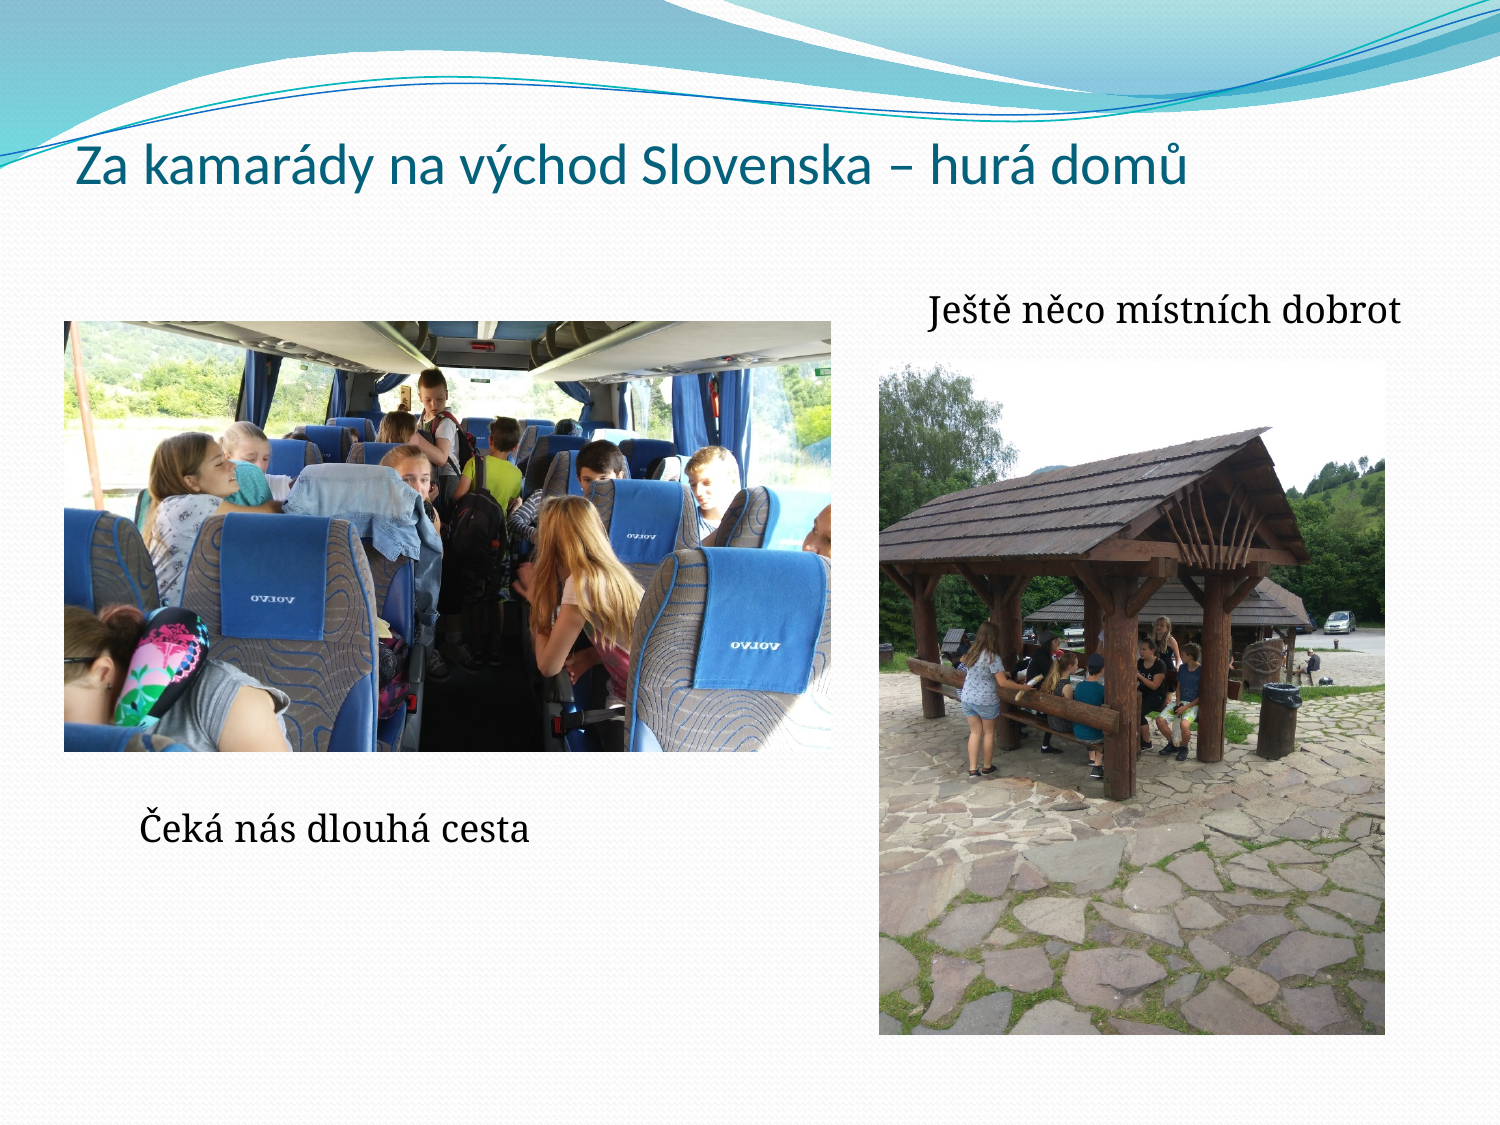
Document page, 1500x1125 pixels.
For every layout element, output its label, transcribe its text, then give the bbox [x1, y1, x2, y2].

title Za kamarády na východ Slovenska – hurá domů [75, 90, 1425, 197]
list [879, 361, 1386, 1036]
text_box Čeká nás dlouhá cesta [123, 797, 621, 857]
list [64, 320, 831, 752]
text_box Ještě něco místních dobrot [903, 278, 1424, 339]
